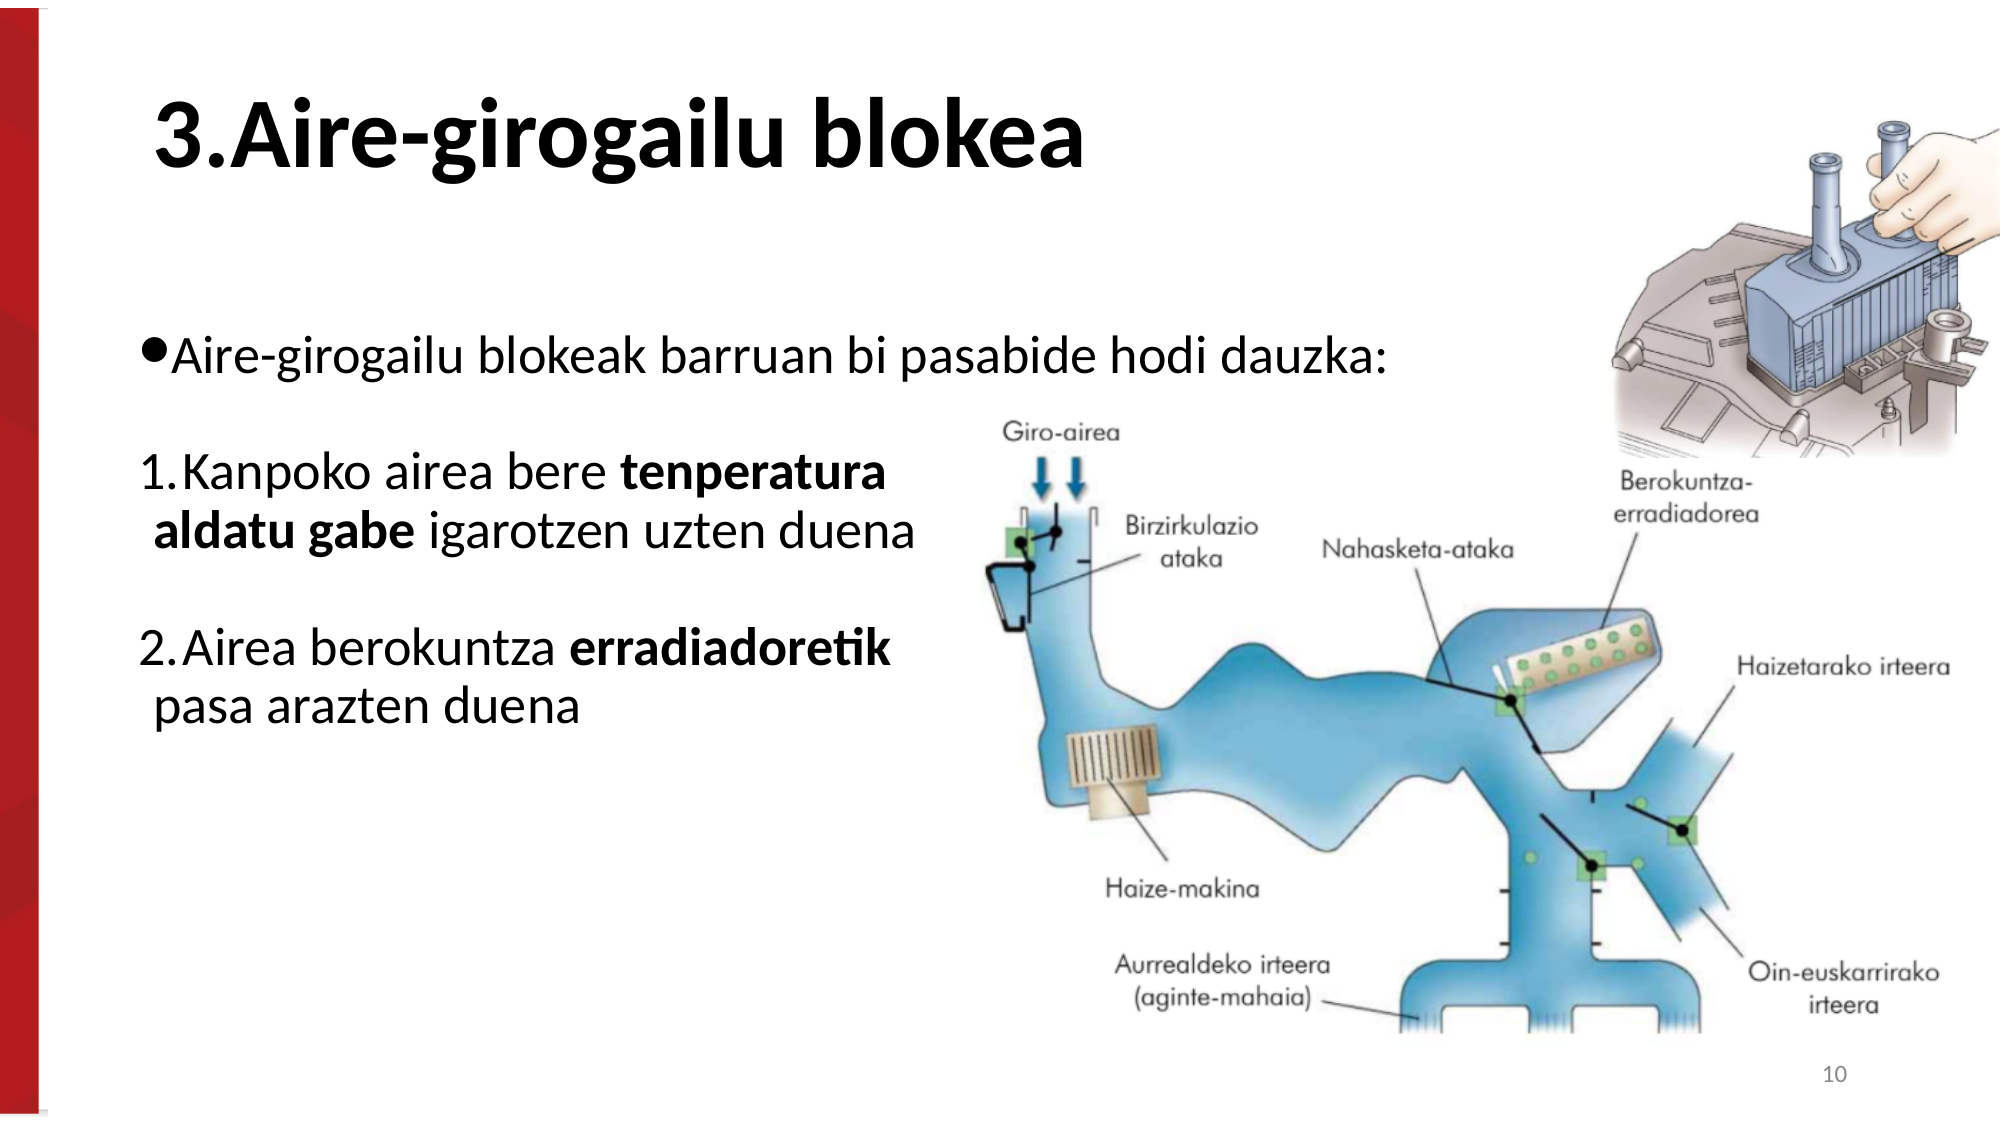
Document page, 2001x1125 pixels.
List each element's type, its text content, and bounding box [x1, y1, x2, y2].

text_box Aire-girogailu blokeak barruan bi pasabide hodi dauzka: Kanpoko airea bere tenperatura aldatu gabe igarotzen uzten duena Airea berokuntza erradiadoretik pasa arazten duena [123, 198, 1821, 1122]
picture [945, 92, 2000, 1053]
title 3.Aire-girogailu blokea [137, 59, 1863, 198]
slide_number ‹#› [1821, 1062, 1863, 1103]
picture [0, 8, 49, 1117]
